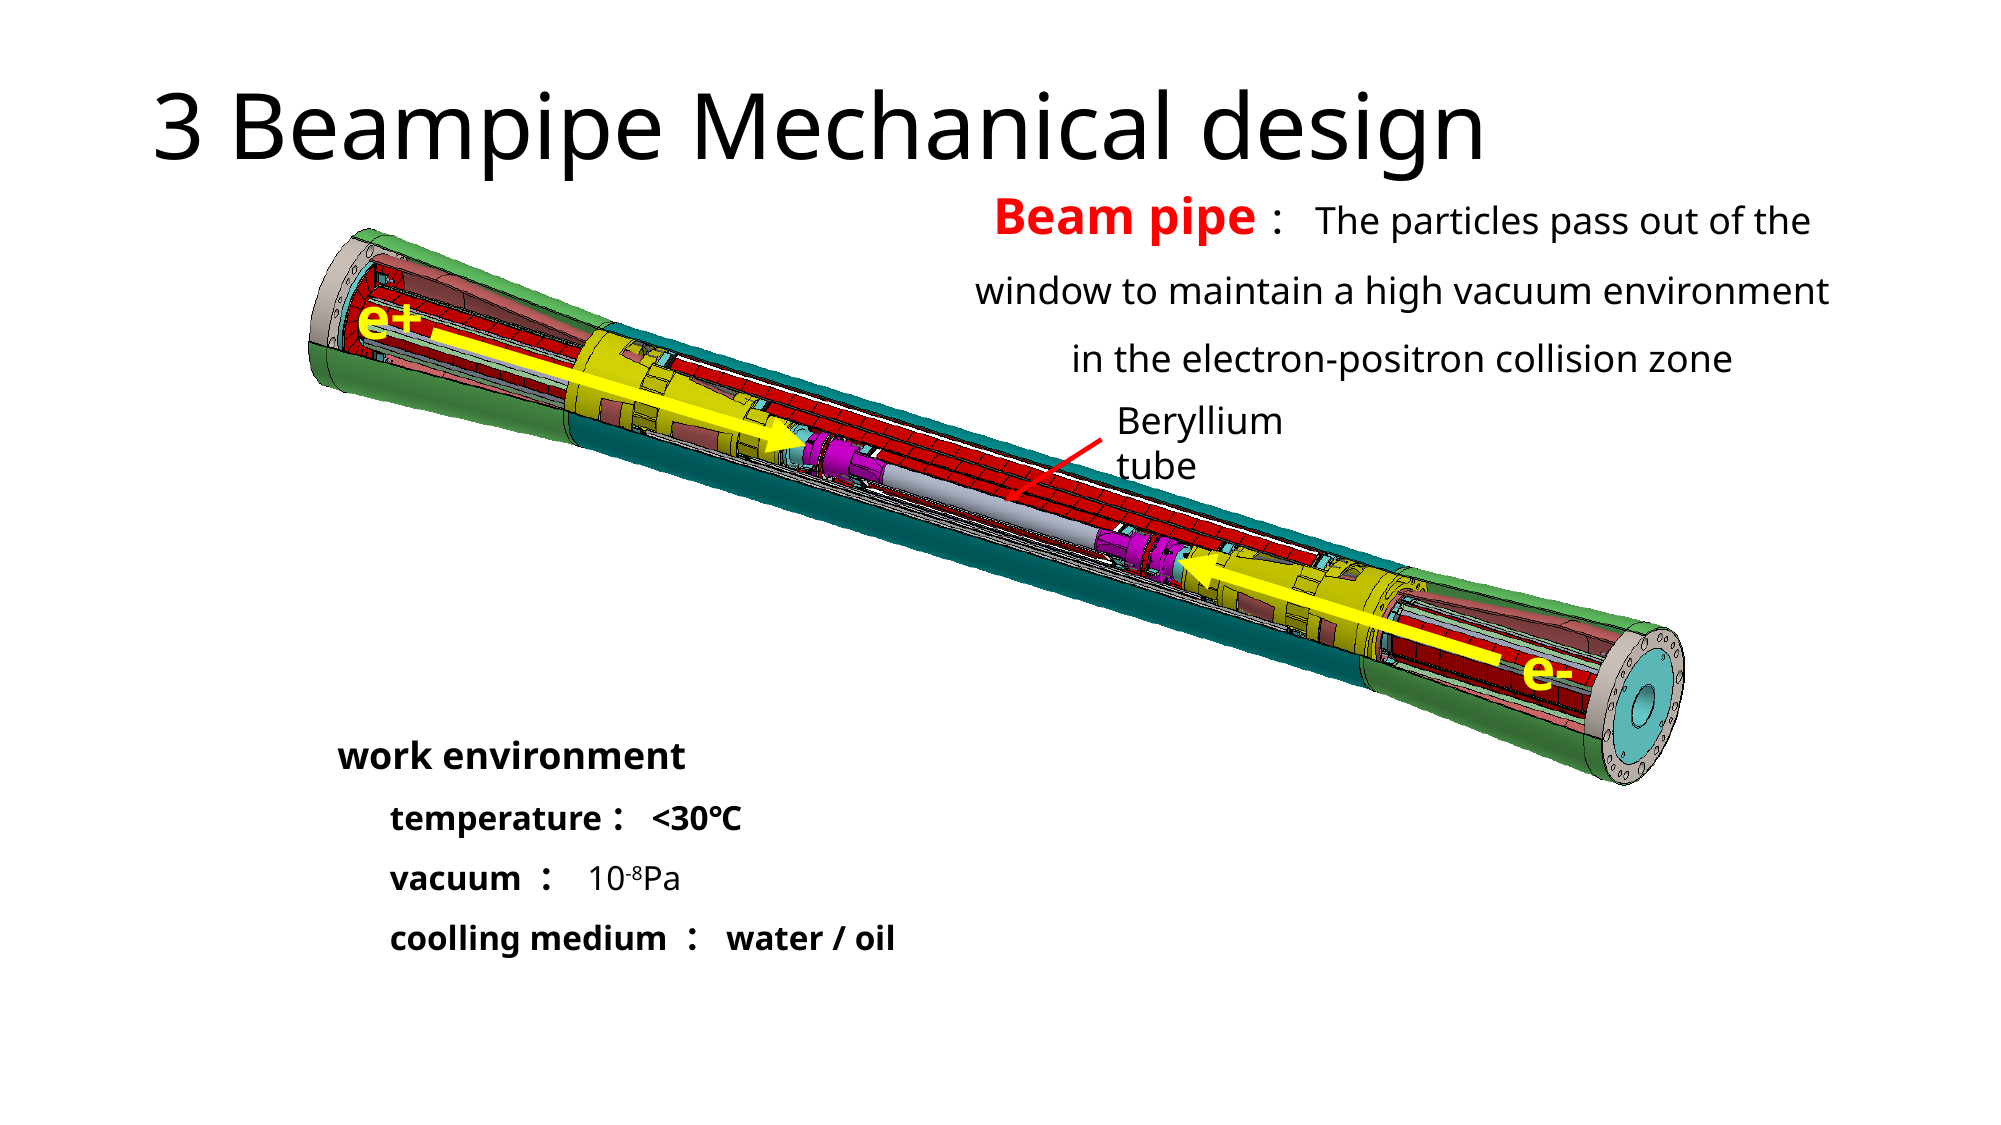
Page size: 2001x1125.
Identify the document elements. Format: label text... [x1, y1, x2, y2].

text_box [431, 333, 807, 446]
picture [279, 204, 1702, 813]
text_box Beam pipe：The particles pass out of the window to maintain a high vacuum environment in the electron-positron collision zone [1702, 239, 1863, 388]
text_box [1004, 439, 1102, 502]
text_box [1177, 560, 1500, 661]
text_box 3 Beampipe Mechanical design [137, 20, 1863, 239]
text_box work environment temperature：<30℃ vacuum ： 10-8Pa coolling medium ：water / oil [322, 813, 943, 1025]
